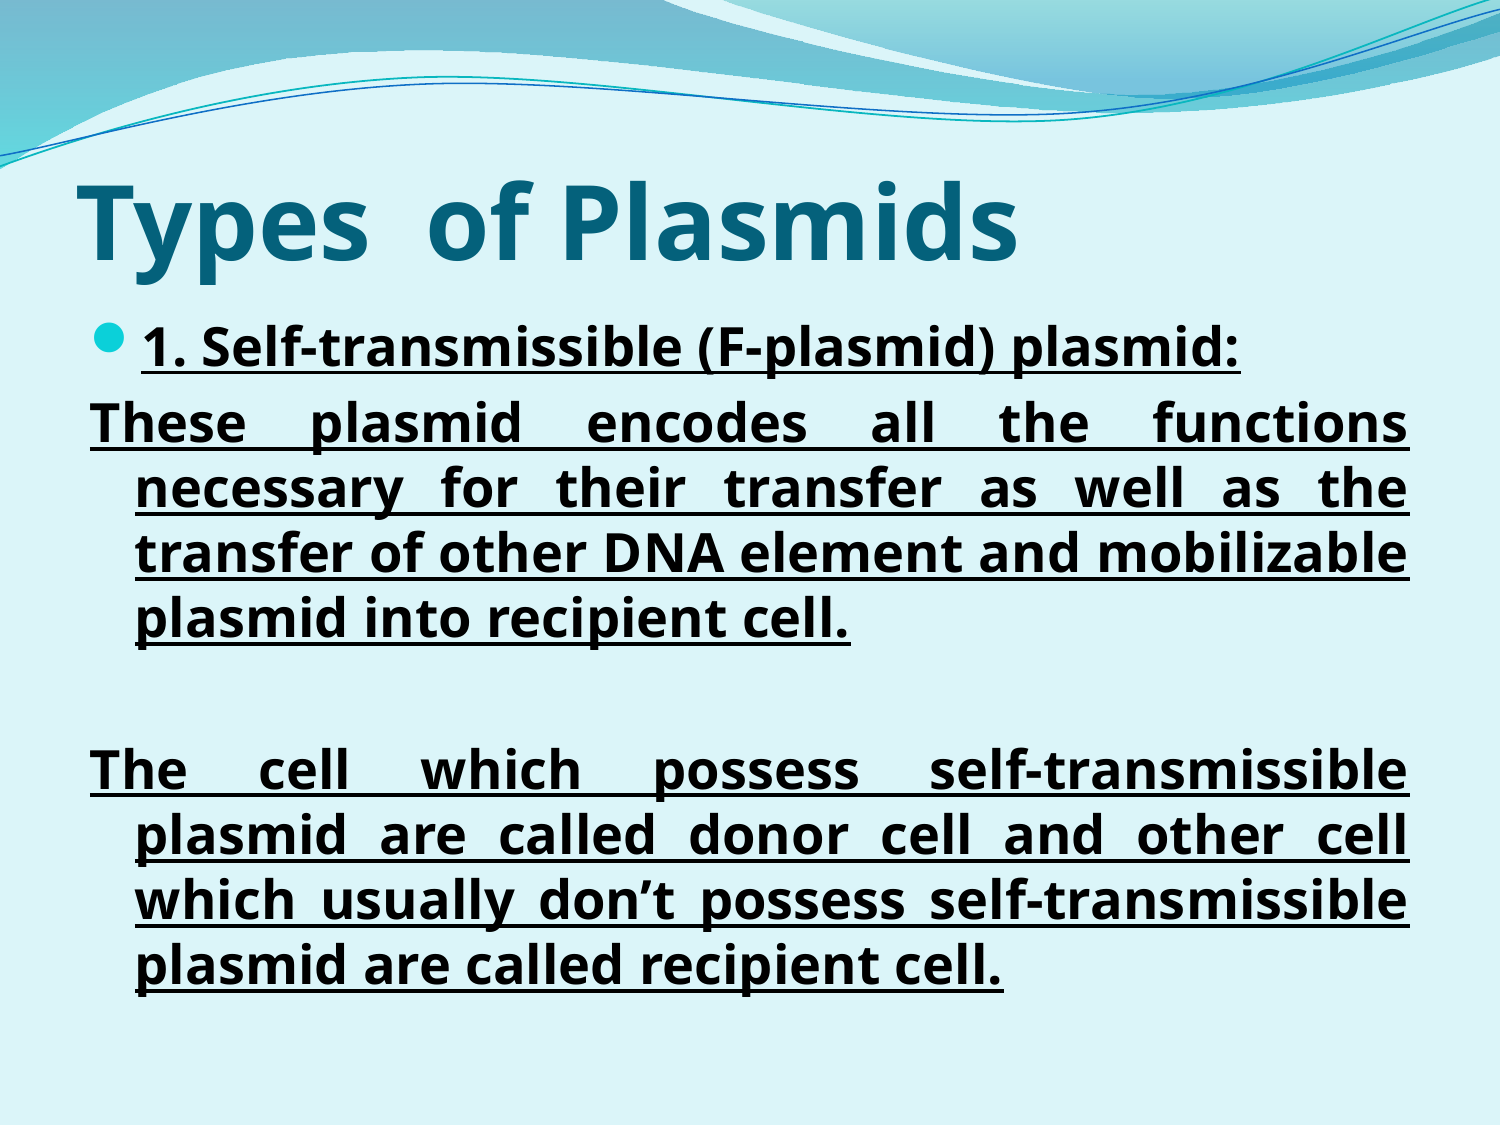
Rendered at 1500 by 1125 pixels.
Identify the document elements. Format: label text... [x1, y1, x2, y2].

title Types of Plasmids [75, 115, 1425, 282]
list 1. Self-transmissible (F-plasmid) plasmid: These plasmid encodes all the functions necessary for their transfer as well as the transfer of other DNA element and mobilizable plasmid into recipient cell. The cell which possess self-transmissible plasmid are called donor cell and other cell which usually don’t possess self-transmissible plasmid are called recipient cell. [75, 304, 1425, 1067]
